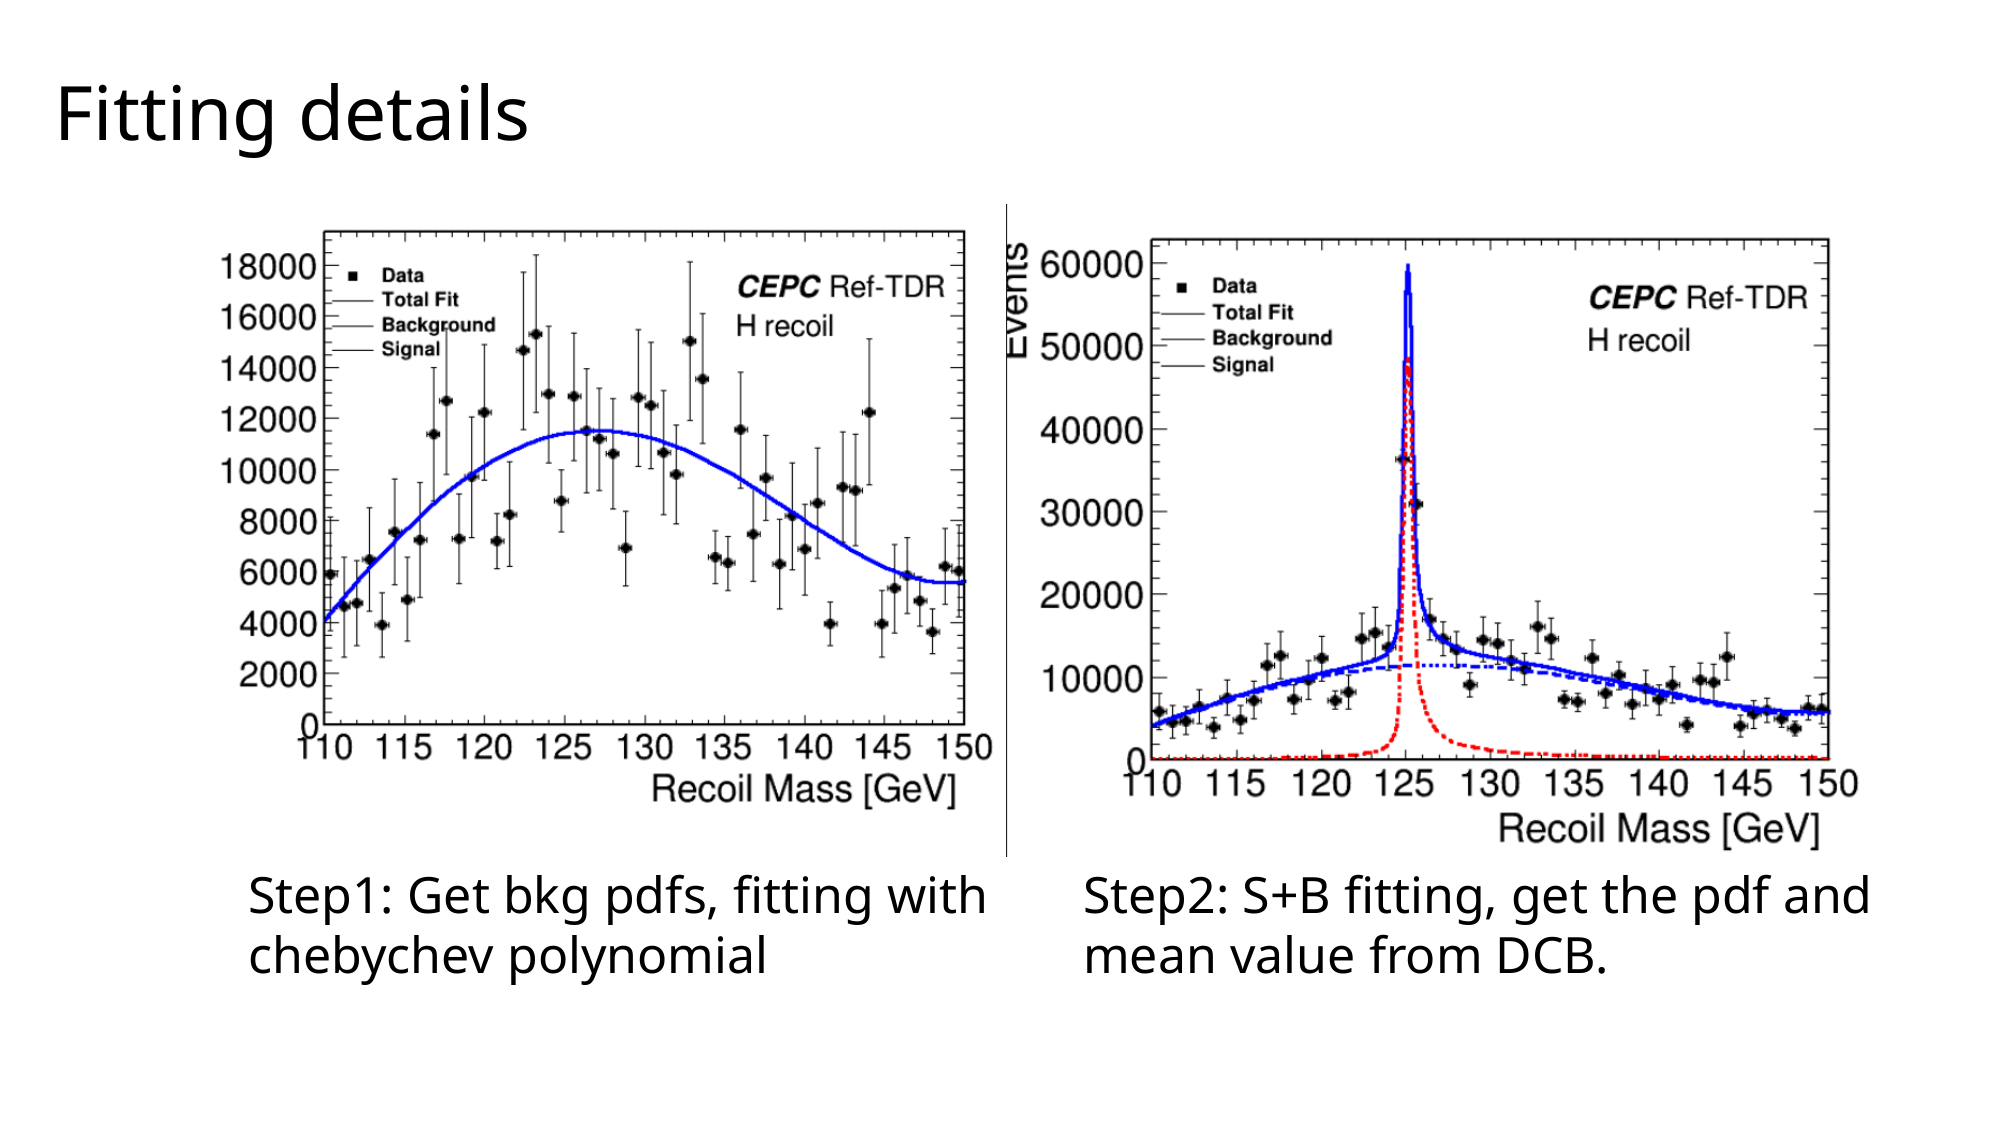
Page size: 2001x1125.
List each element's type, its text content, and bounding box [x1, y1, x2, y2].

picture [215, 200, 1892, 857]
text_box Fitting details [40, 57, 1112, 163]
text_box Step2: S+B fitting, get the pdf and mean value from DCB. [1068, 856, 1947, 991]
text_box Step1: Get bkg pdfs, fitting with chebychev polynomial [233, 856, 1068, 991]
